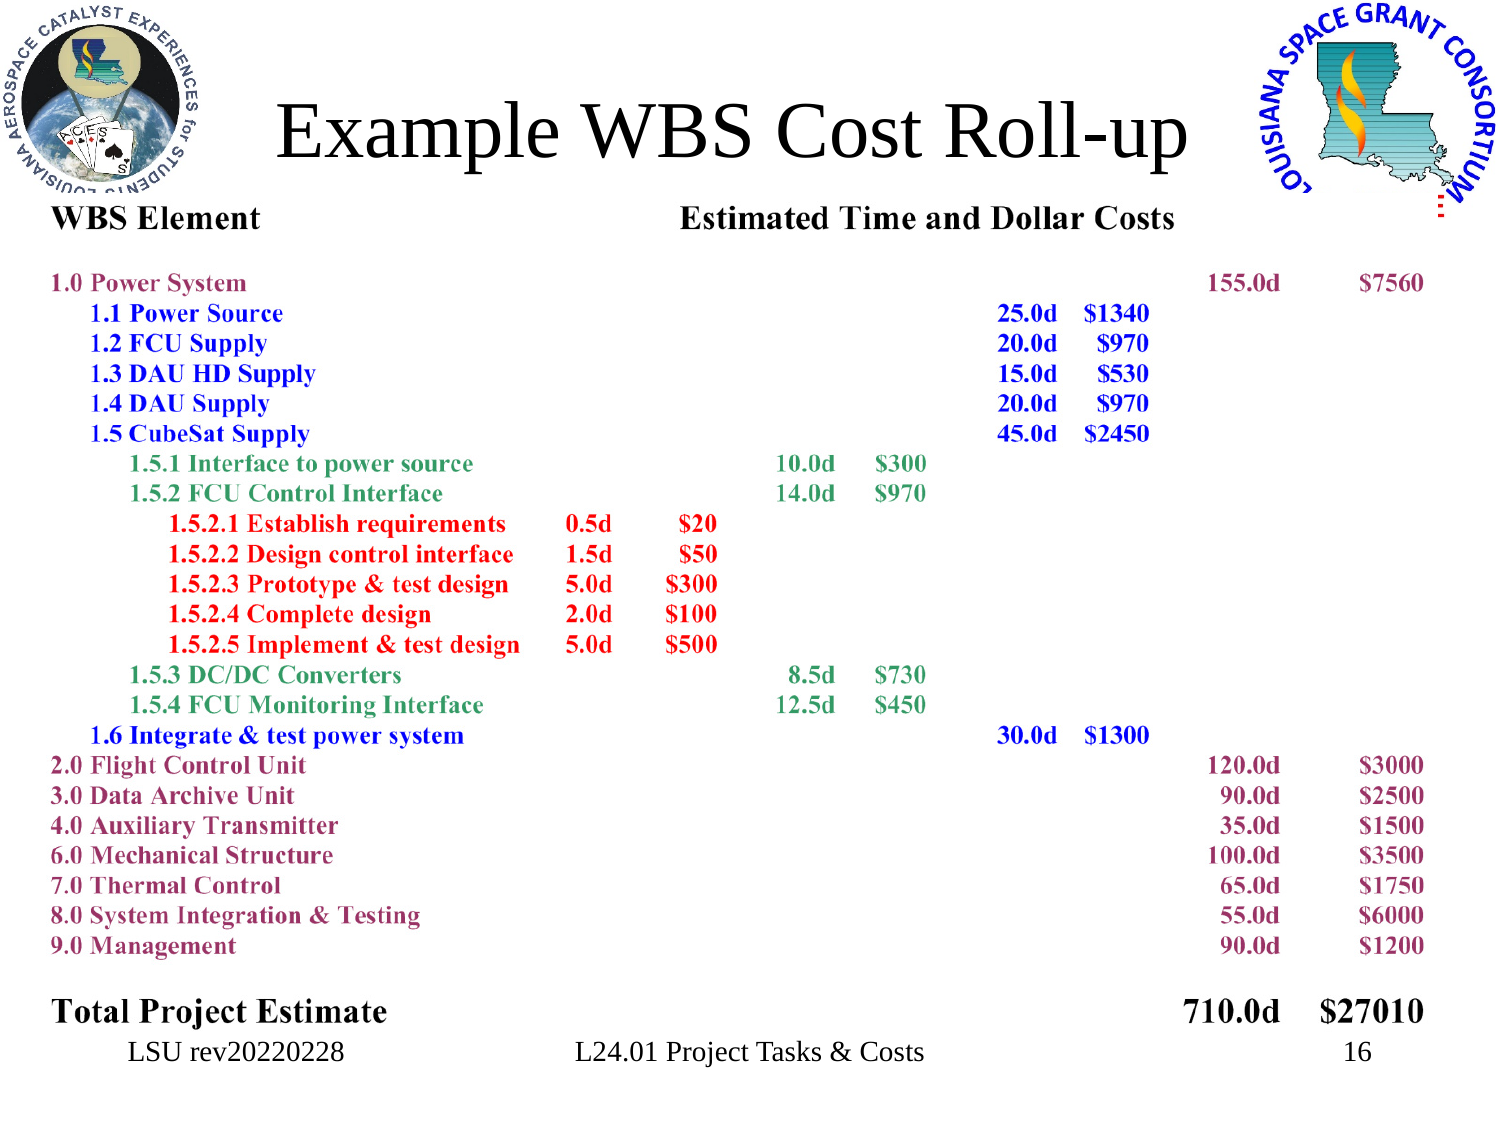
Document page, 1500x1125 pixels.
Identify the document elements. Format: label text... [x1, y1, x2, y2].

slide_number 16 [1074, 1038, 1388, 1100]
slide_number LSU rev20220228 [112, 1038, 425, 1100]
footer L24.01 Project Tasks & Costs [512, 1038, 988, 1100]
title Example WBS Cost Roll-up [212, 31, 1255, 193]
picture [0, 0, 1500, 1038]
